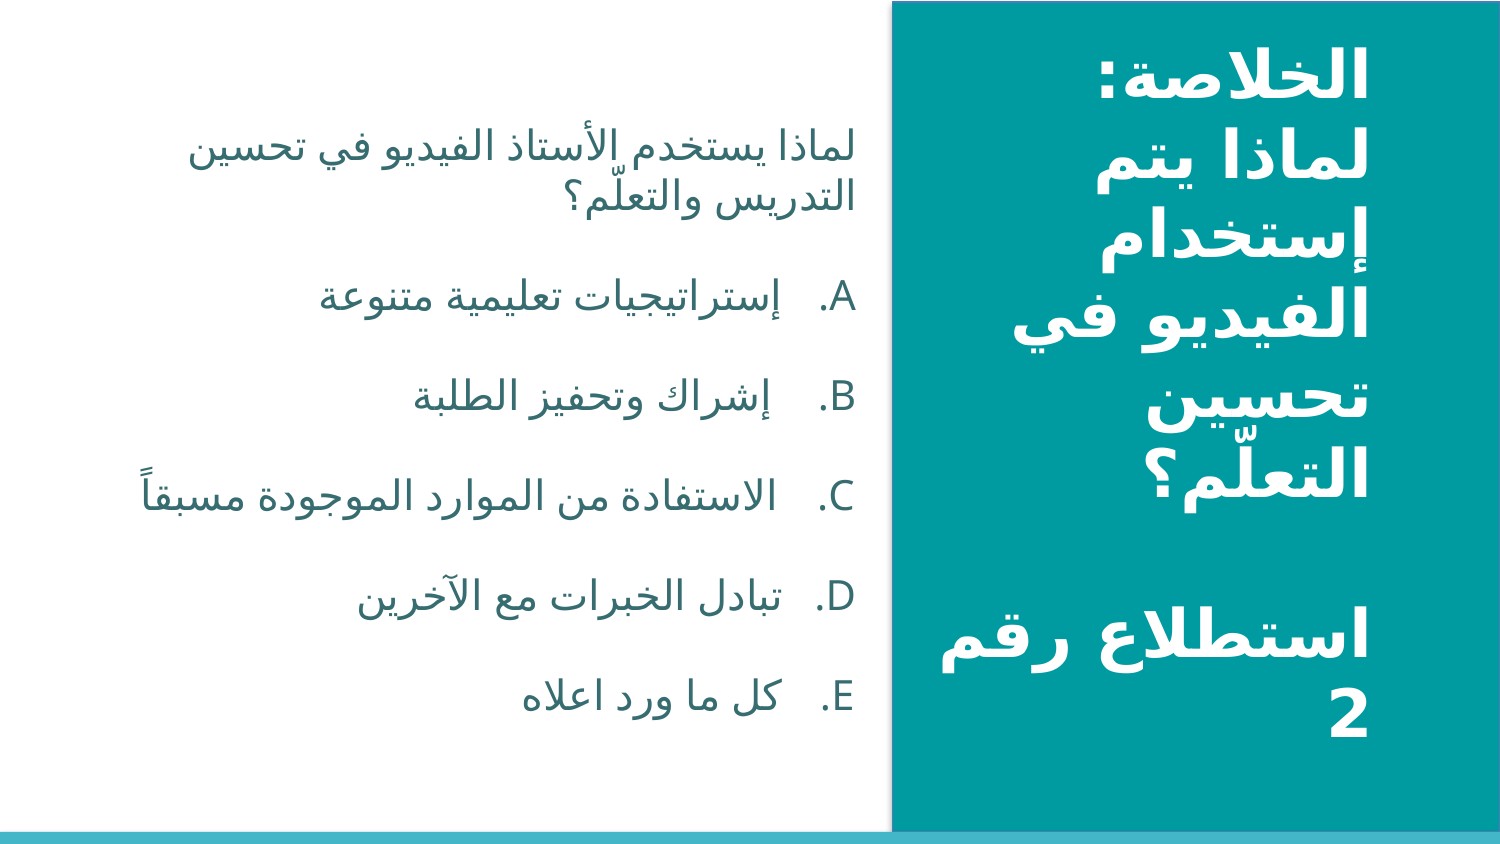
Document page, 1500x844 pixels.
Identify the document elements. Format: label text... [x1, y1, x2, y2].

text_box الخلاصة: لماذا يتم إستخدام الفيديو في تحسين التعلّم؟ استطلاع رقم 2 [911, 320, 1388, 462]
text_box لماذا يستخدم الأستاذ الفيديو في تحسين التدريس والتعلّم؟ إستراتيجيات تعليمية متنوعة إشراك وتحفيز الطلبة الاستفادة من الموارد الموجودة مسبقاً تبادل الخبرات مع الآخرين كل ما ورد اعلاه [79, 111, 873, 727]
text_box [892, 1, 1500, 831]
text_box [0, 831, 1500, 844]
